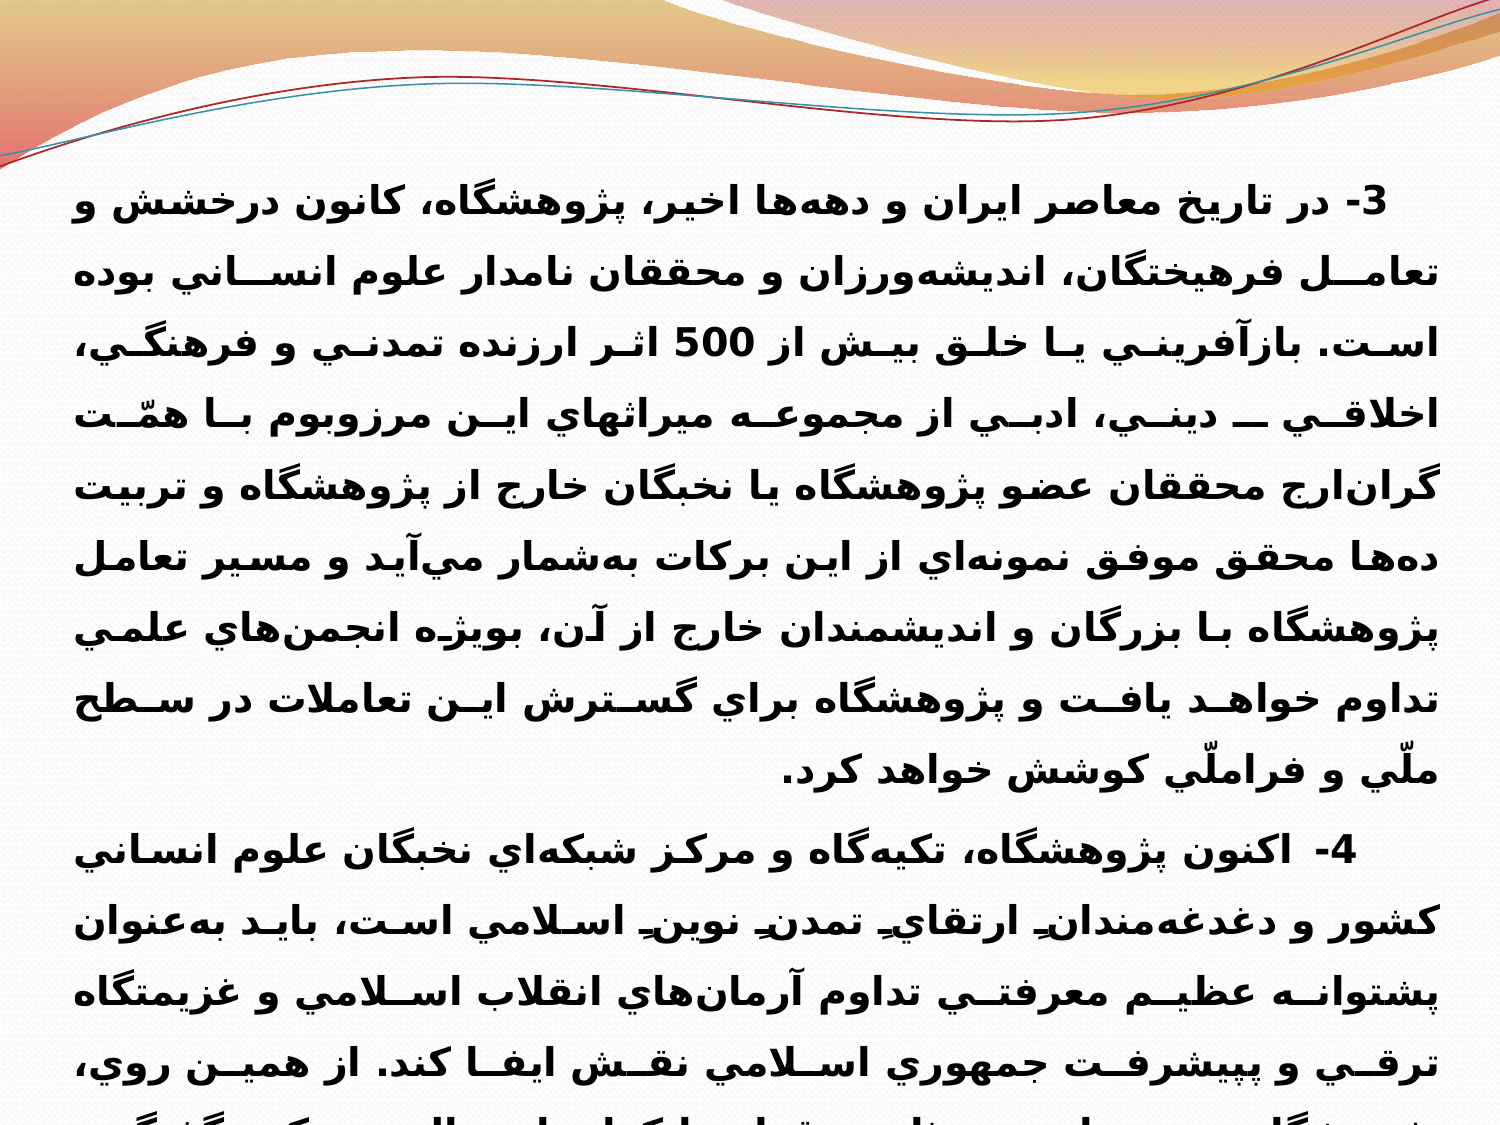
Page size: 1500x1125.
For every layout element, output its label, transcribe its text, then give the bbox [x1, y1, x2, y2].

list 3- در تاريخ معاصر ايران و دهه‌ها اخير، پژوهشگاه، كانون درخشش و تعامل فرهيختگان، انديشه‌ورزان و محققان نامدار علوم انساني بوده است. بازآفريني يا خلق بيش از 500 اثر ارزنده تمدني و فرهنگي، اخلاقي ـ ديني، ادبي از مجموعه ميراثهاي اين مرزوبوم با همّت گران‌ارج محققان عضو پژوهشگاه يا نخبگان خارج از پژوهشگاه و تربيت ده‌ها محقق موفق نمونه‌اي از اين بركات به‌شمار مي‌آيد و مسير تعامل پژوهشگاه با بزرگان و انديشمندان خارج از آن، بويژه انجمن‌هاي علمي تداوم خواهد يافت و پژوهشگاه براي گسترش اين تعاملات در سطح ملّي و فراملّي كوشش خواهد كرد. 4- اکنون پژوهشگاه، تكيه‌گاه و مركز شبكه‌اي نخبگان علوم انساني كشور و دغدغه‌مندانِ ارتقايِ تمدنِ نوينِ اسلامي است، بايد به‌عنوان پشتوانه عظيم معرفتي تداوم آرمان‌هاي انقلاب اسلامي و غزيمتگاه ترقي و پپيشرفت جمهوري اسلامي نقش ايفا كند. از همين روي، پژوهشگاه مي تواند به‌مثابه نقطه اتكا و اتصال و مركز گفتگوي فرهنگهاي شرق و غرب به‌شمار آيد. بنابراين در همين جا اعلام مي‌شود كه دبيرخانة دائمي شبكه ارتباطي با نخبگان علوم انساني و پاسداشت همت والاي محققان قديمي پژوهشگاه يا ديگر نخبگان علوم انساني و انجمنهاي مردم‌نهاد علمي در اين سازمان تشكيل خواهد شد. [58, 143, 1500, 1067]
